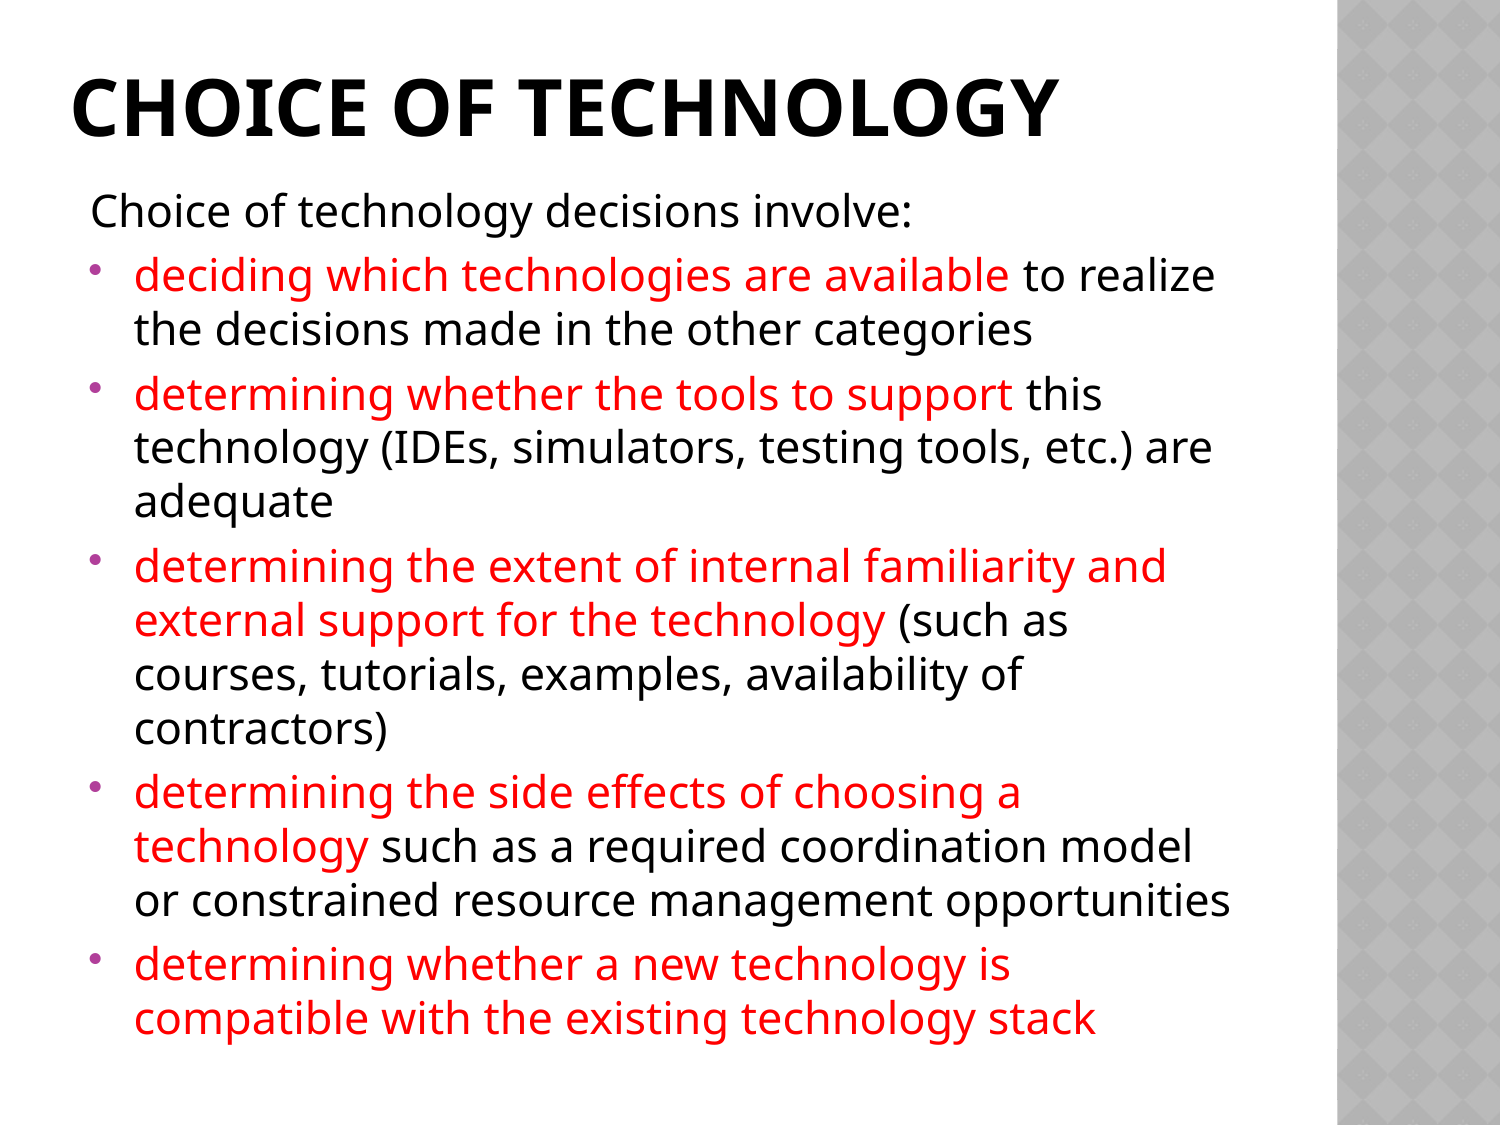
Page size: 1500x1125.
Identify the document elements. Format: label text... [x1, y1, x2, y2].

title Choice of Technology [62, 37, 1250, 153]
list Choice of technology decisions involve: deciding which technologies are available to realize the decisions made in the other categories determining whether the tools to support this technology (IDEs, simulators, testing tools, etc.) are adequate determining the extent of internal familiarity and external support for the technology (such as courses, tutorials, examples, availability of contractors) determining the side effects of choosing a technology such as a required coordination model or constrained resource management opportunities determining whether a new technology is compatible with the existing technology stack [75, 174, 1263, 1059]
